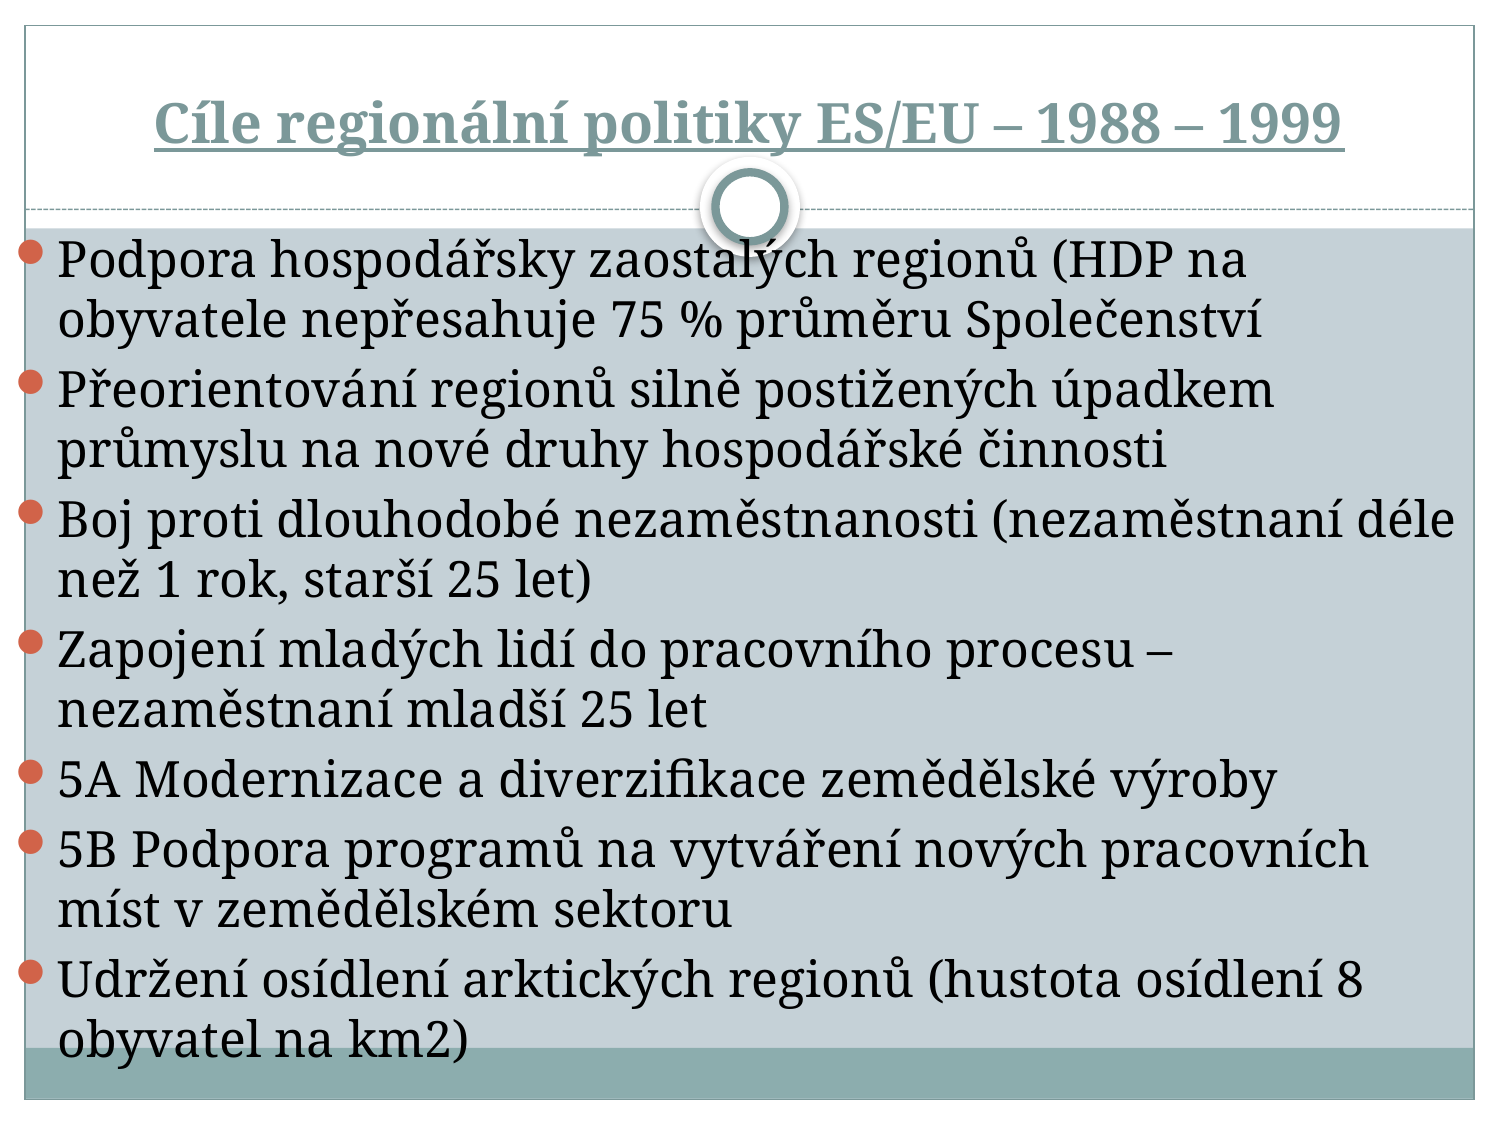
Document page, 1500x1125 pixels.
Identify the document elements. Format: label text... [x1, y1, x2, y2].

title Cíle regionální politiky ES/EU – 1988 – 1999 [49, 37, 1450, 162]
list Podpora hospodářsky zaostalých regionů (HDP na obyvatele nepřesahuje 75 % průměru Společenství Přeorientování regionů silně postižených úpadkem průmyslu na nové druhy hospodářské činnosti Boj proti dlouhodobé nezaměstnanosti (nezaměstnaní déle než 1 rok, starší 25 let) Zapojení mladých lidí do pracovního procesu – nezaměstnaní mladší 25 let 5A Modernizace a diverzifikace zemědělské výroby 5B Podpora programů na vytváření nových pracovních míst v zemědělském sektoru Udržení osídlení arktických regionů (hustota osídlení 8 obyvatel na km2) [0, 219, 1500, 1083]
